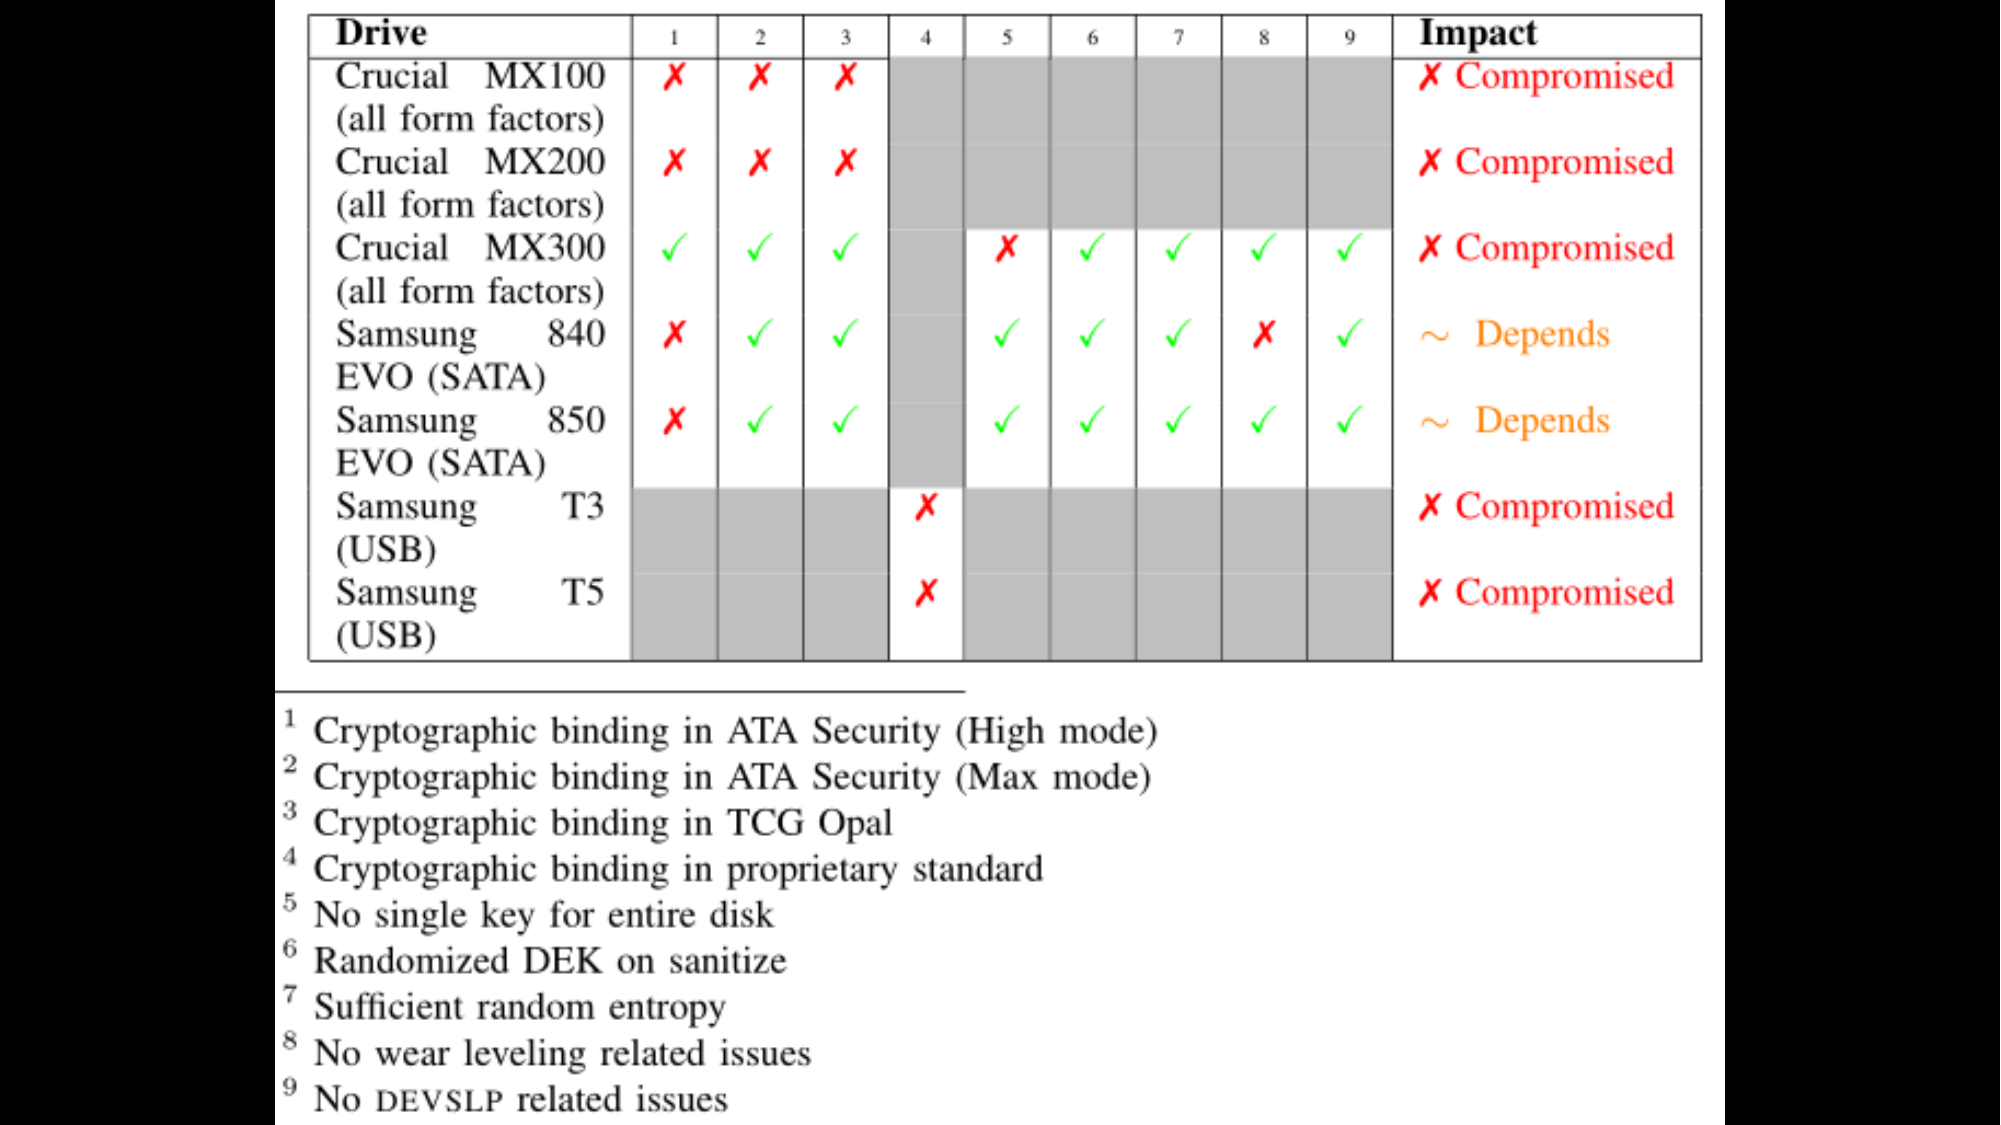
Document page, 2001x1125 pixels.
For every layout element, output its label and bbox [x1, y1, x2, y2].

picture [274, 0, 1726, 1125]
